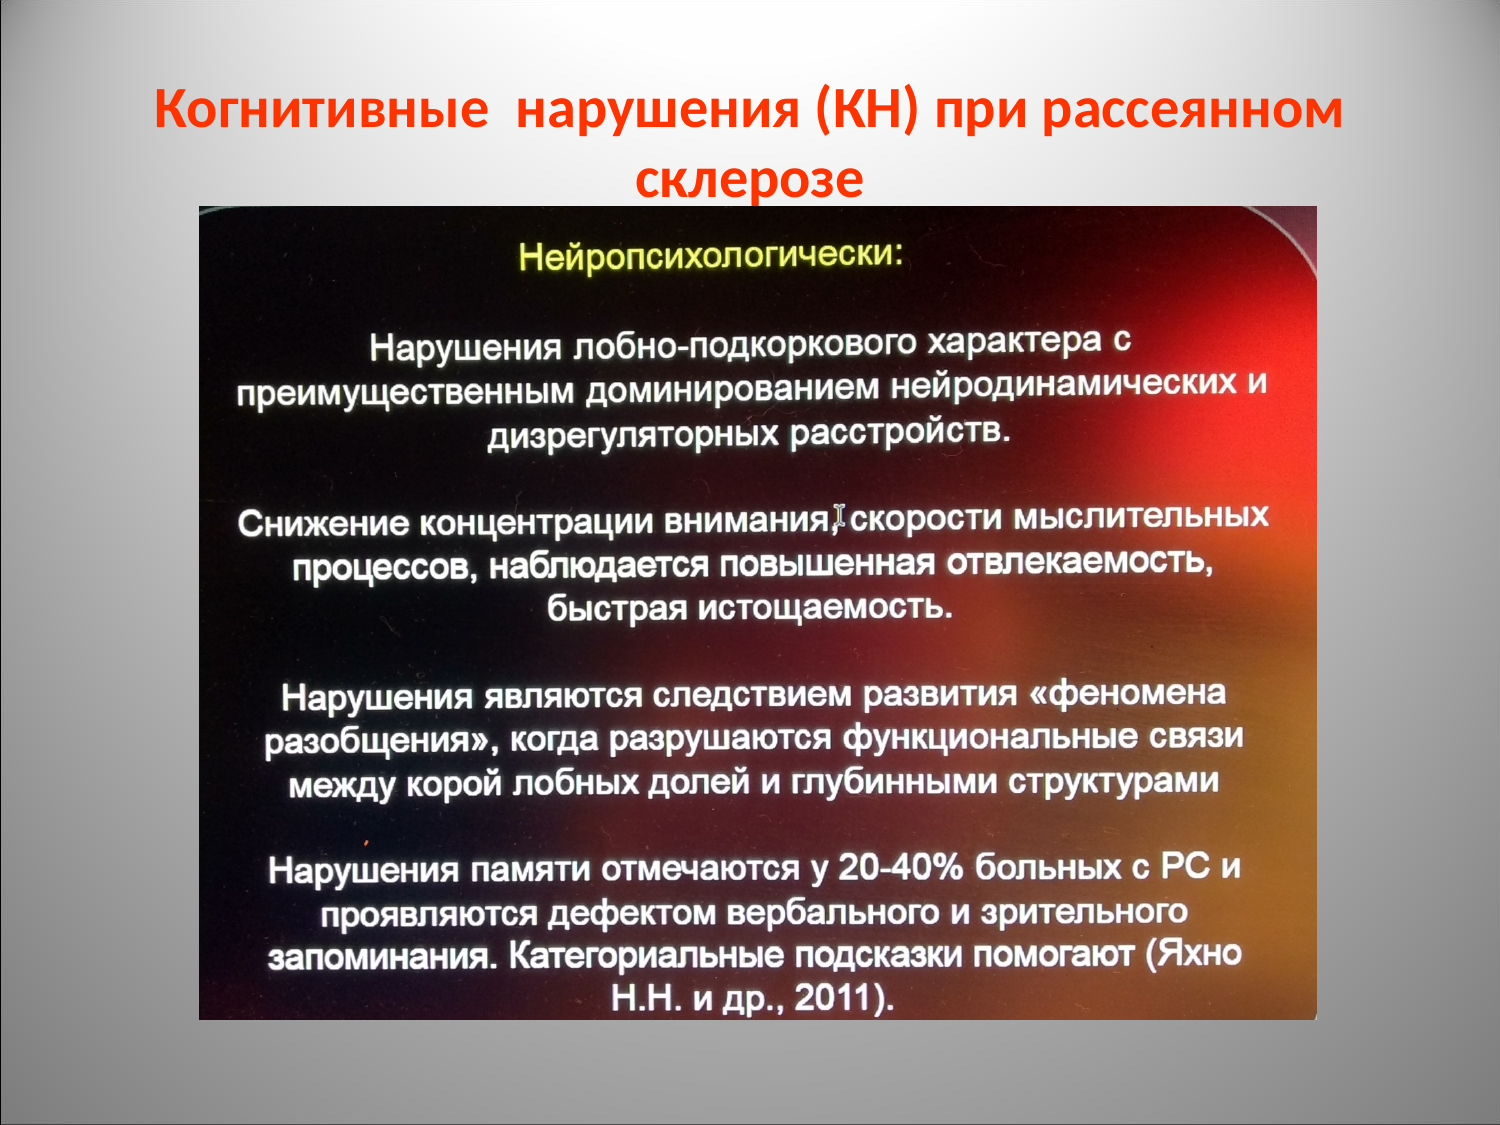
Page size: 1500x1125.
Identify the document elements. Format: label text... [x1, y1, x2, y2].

title Когнитивные нарушения (КН) при рассеянном склерозе [74, 44, 1426, 233]
picture [0, 0, 1500, 1125]
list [198, 206, 1318, 1020]
